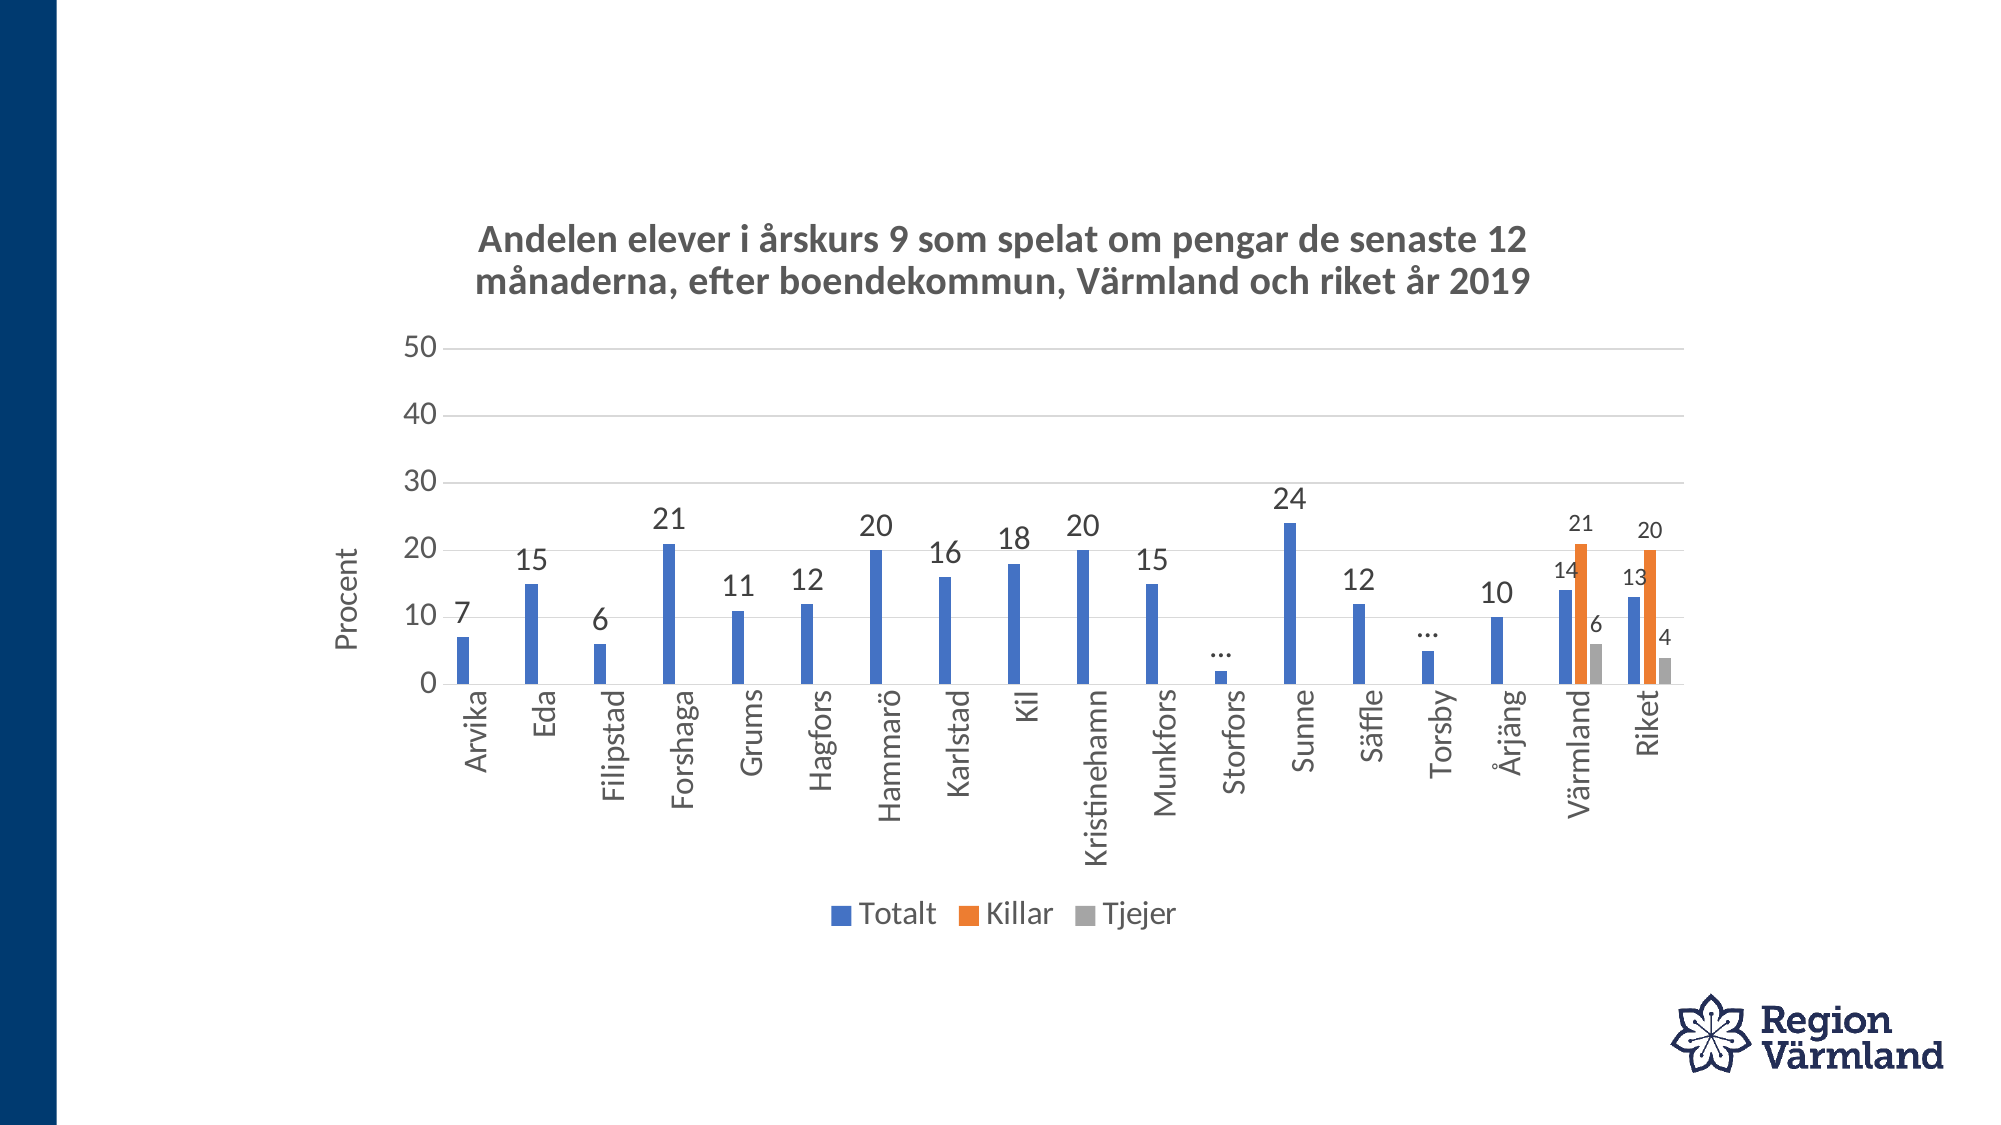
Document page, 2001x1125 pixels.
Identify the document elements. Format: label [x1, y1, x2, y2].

chart [295, 186, 1713, 940]
picture [1670, 993, 1944, 1073]
